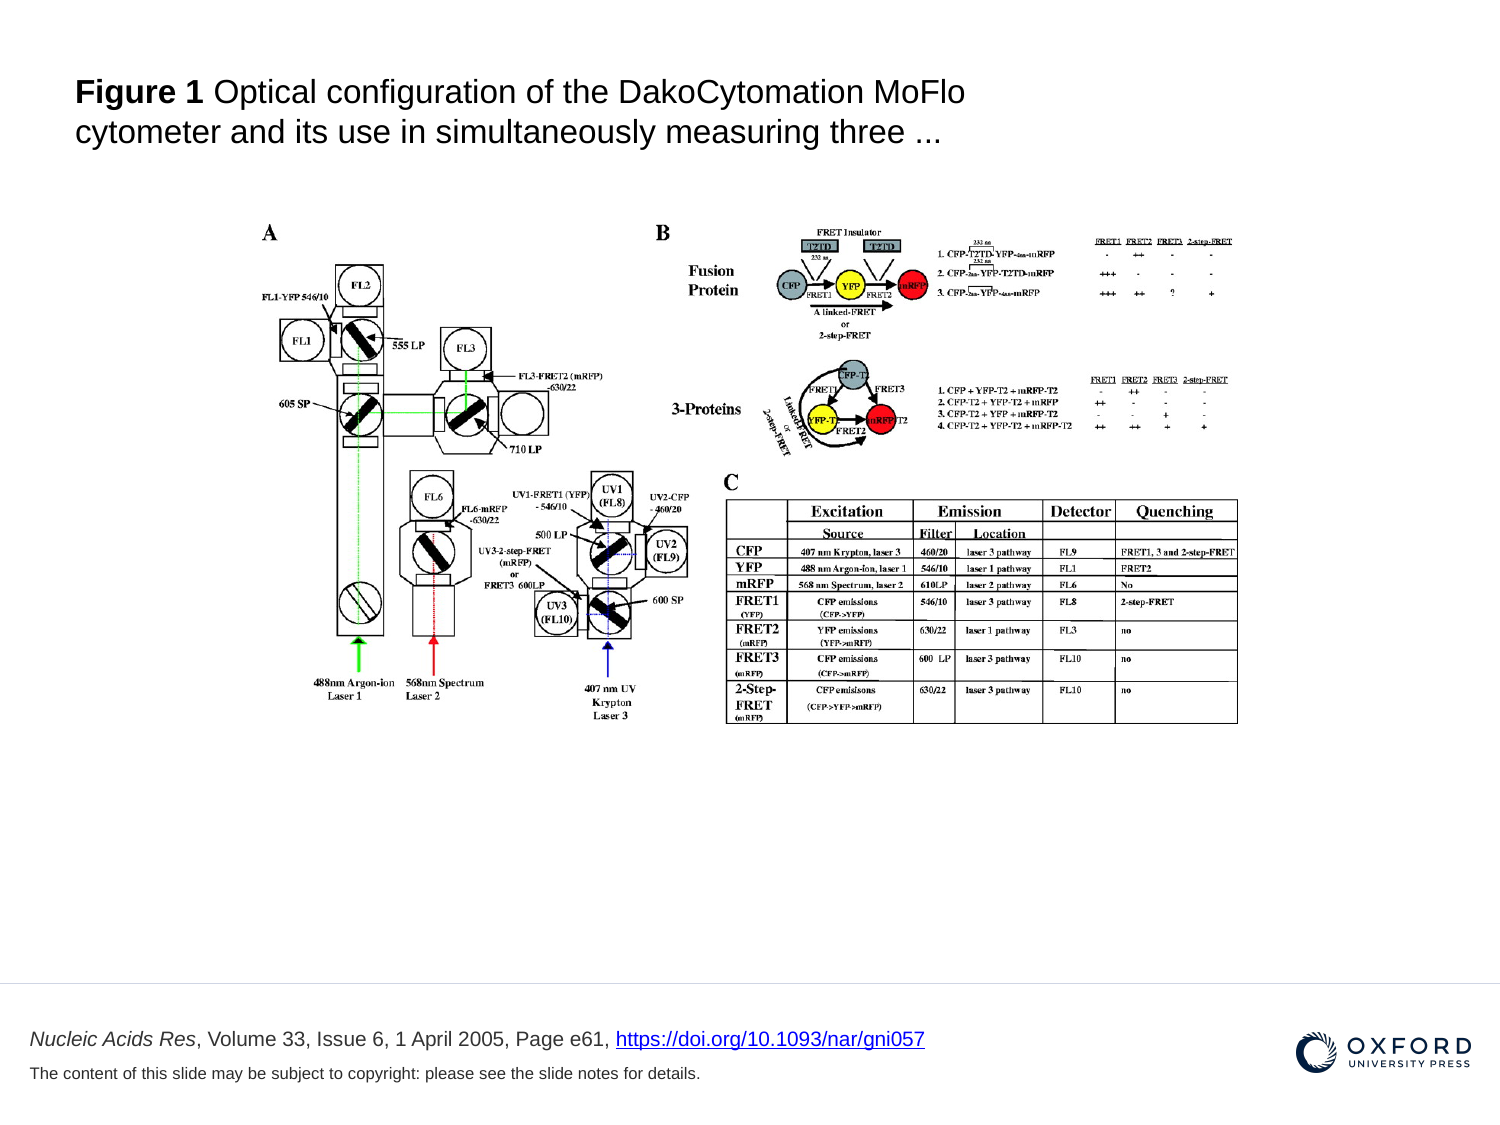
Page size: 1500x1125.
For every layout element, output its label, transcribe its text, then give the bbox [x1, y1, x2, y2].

picture [1296, 1032, 1471, 1073]
footer Nucleic Acids Res, Volume 33, Issue 6, 1 April 2005, Page e61, https://doi.org/10.1093/nar/gni057 The content of this slide may be subject to copyright: please see the slide notes for details. [0, 983, 1260, 1125]
picture [262, 224, 1238, 724]
title Figure 1 Optical configuration of the DakoCytomation MoFlo cytometer and its use in simultaneously measuring three ... [75, 69, 1078, 171]
